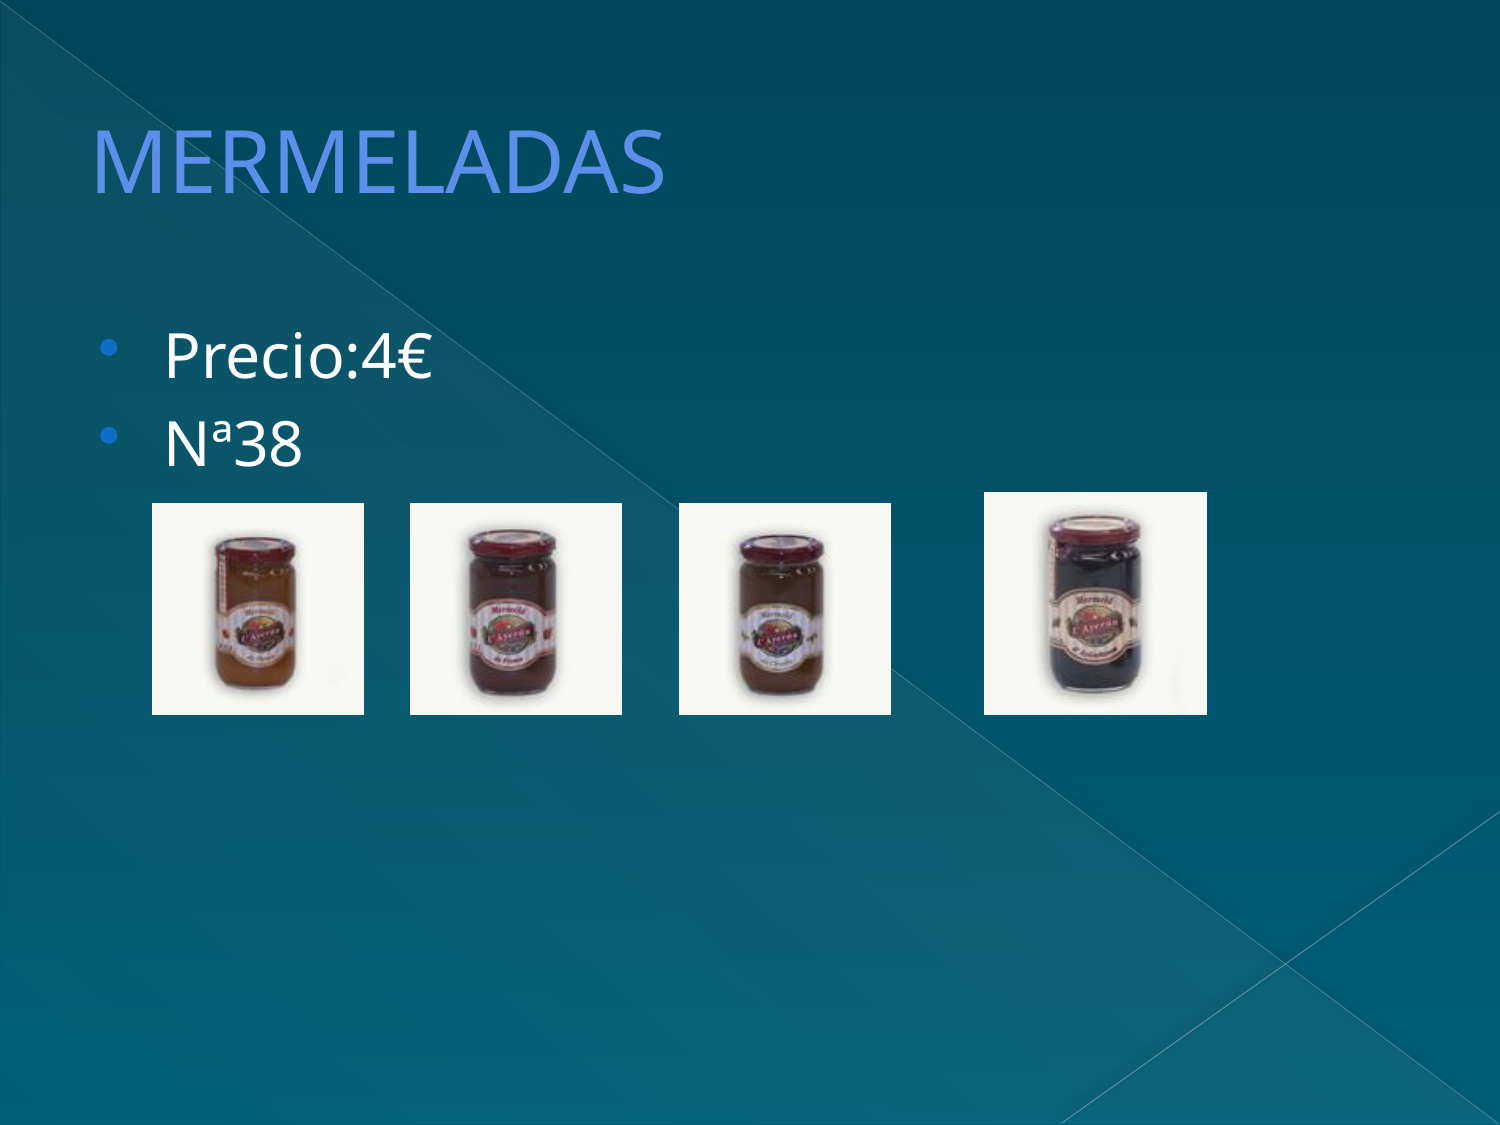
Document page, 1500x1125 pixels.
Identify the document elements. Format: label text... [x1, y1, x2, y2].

title MERMELADAS [75, 43, 1425, 274]
picture [409, 503, 622, 716]
picture [679, 504, 891, 716]
picture [985, 493, 1206, 714]
list Precio:4€ Nª38 [74, 308, 1426, 1060]
picture [153, 503, 364, 714]
